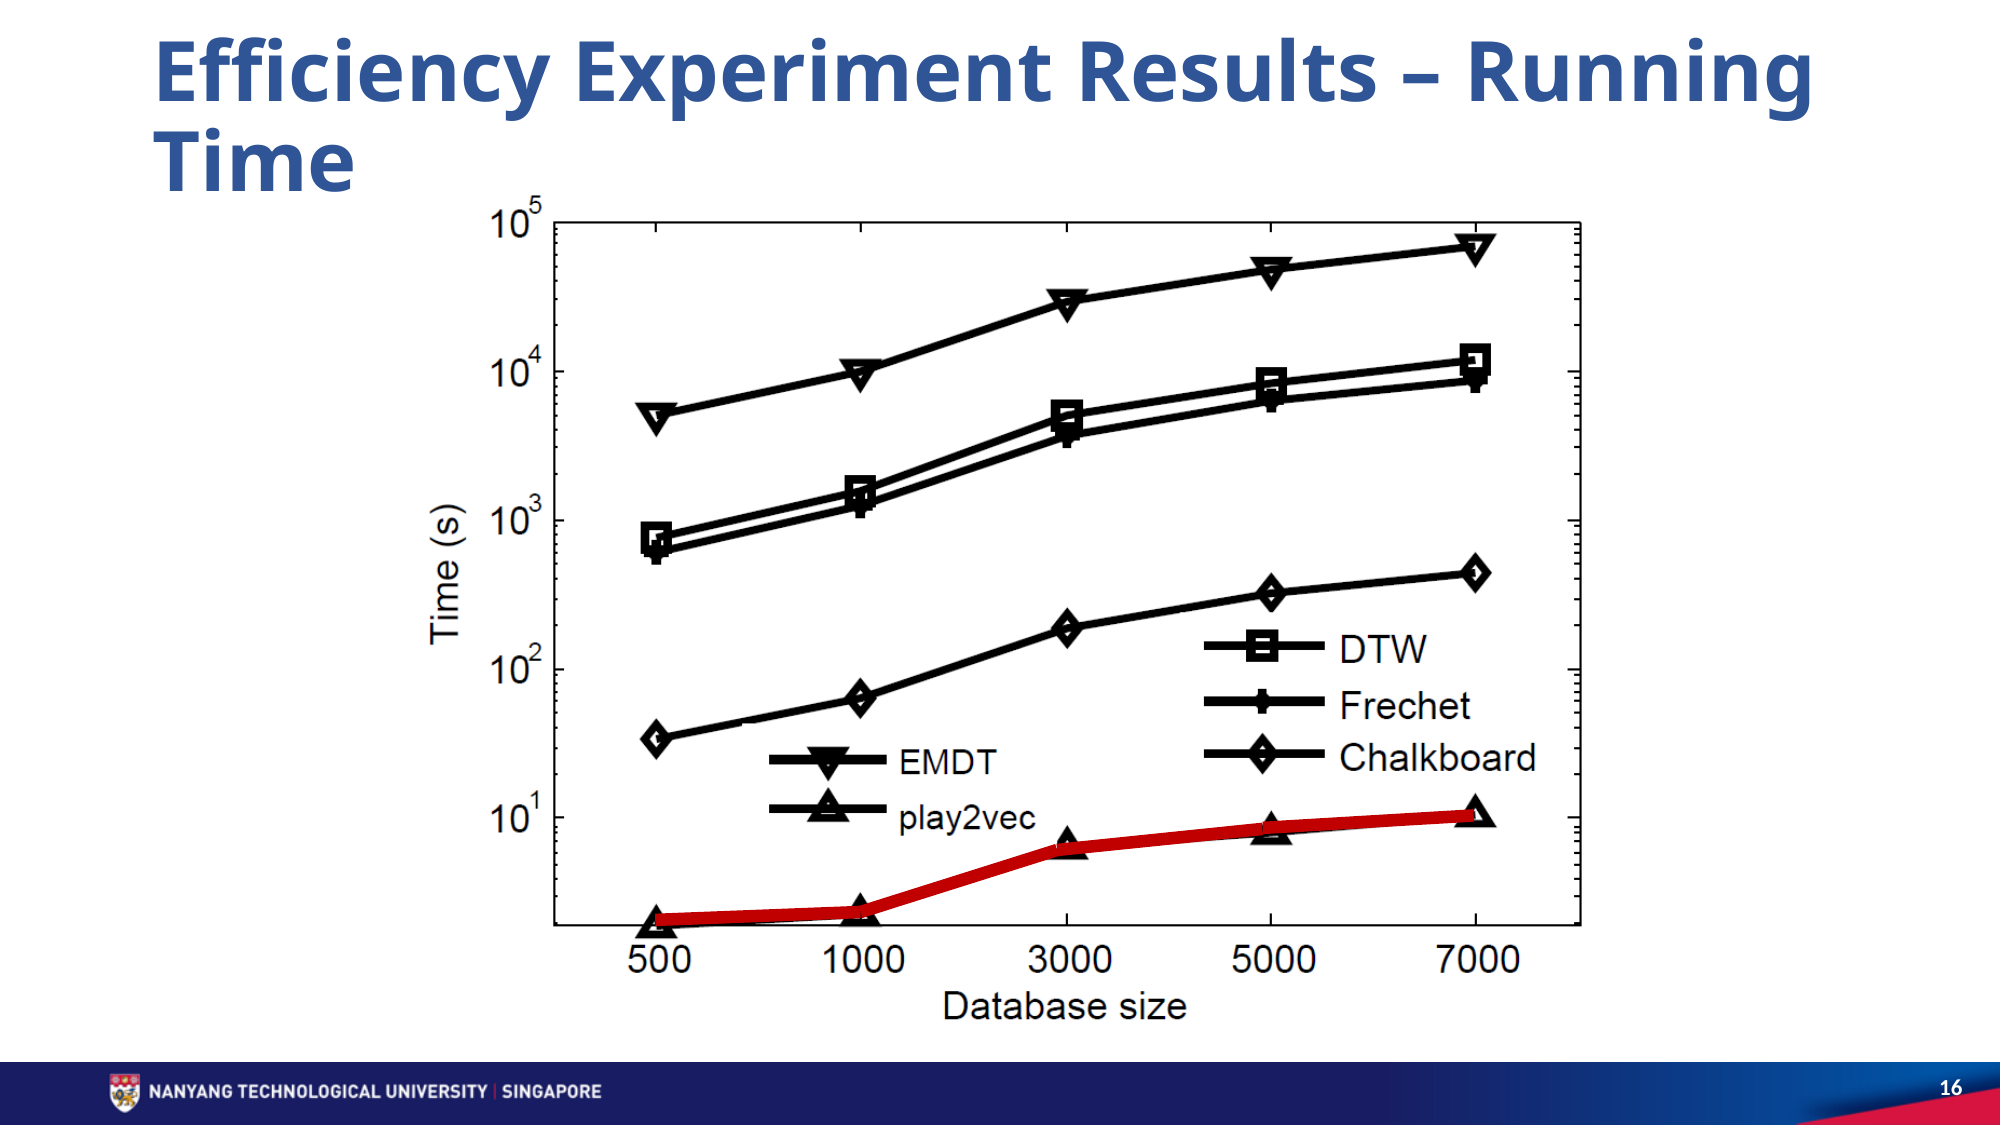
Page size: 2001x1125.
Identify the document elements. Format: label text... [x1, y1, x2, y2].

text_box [860, 849, 1058, 912]
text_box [1056, 828, 1263, 850]
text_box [655, 911, 861, 920]
picture [0, 1062, 2000, 1125]
picture [399, 189, 1600, 1029]
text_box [1262, 815, 1474, 828]
slide_number 16 [1924, 1065, 2000, 1120]
title Efficiency Experiment Results – Running Time [137, 59, 1863, 180]
